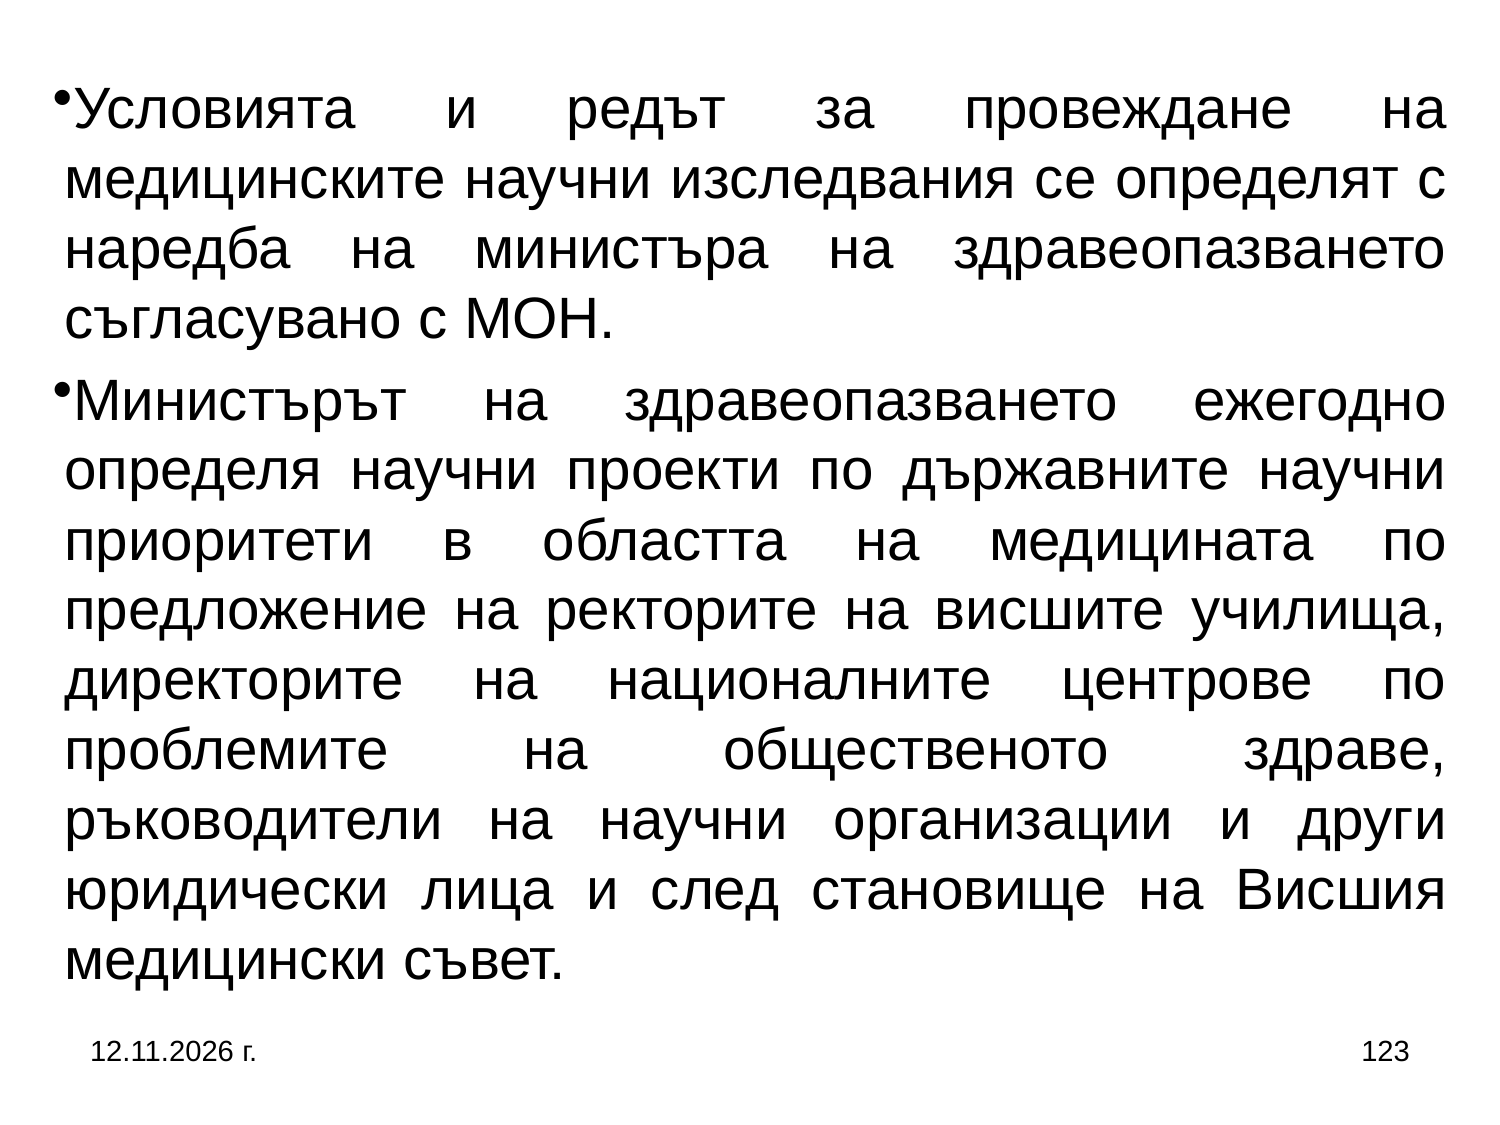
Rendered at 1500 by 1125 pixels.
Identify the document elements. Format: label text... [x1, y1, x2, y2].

slide_number 123 [1074, 1024, 1425, 1103]
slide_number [75, 1024, 425, 1103]
list Условията и редът за провеждане на медицинските научни изследвания се определят с наредба на министъра на здравеопазването съгласувано с МОН. Министърът на здравеопазването ежегодно определя научни проекти по държавните научни приоритети в областта на медицината по предложение на ректорите на висшите училища, директорите на националните центрове по проблемите на общественото здраве, ръководители на научни организации и други юридически лица и след становище на Висшия медицински съвет. [37, 62, 1463, 1013]
